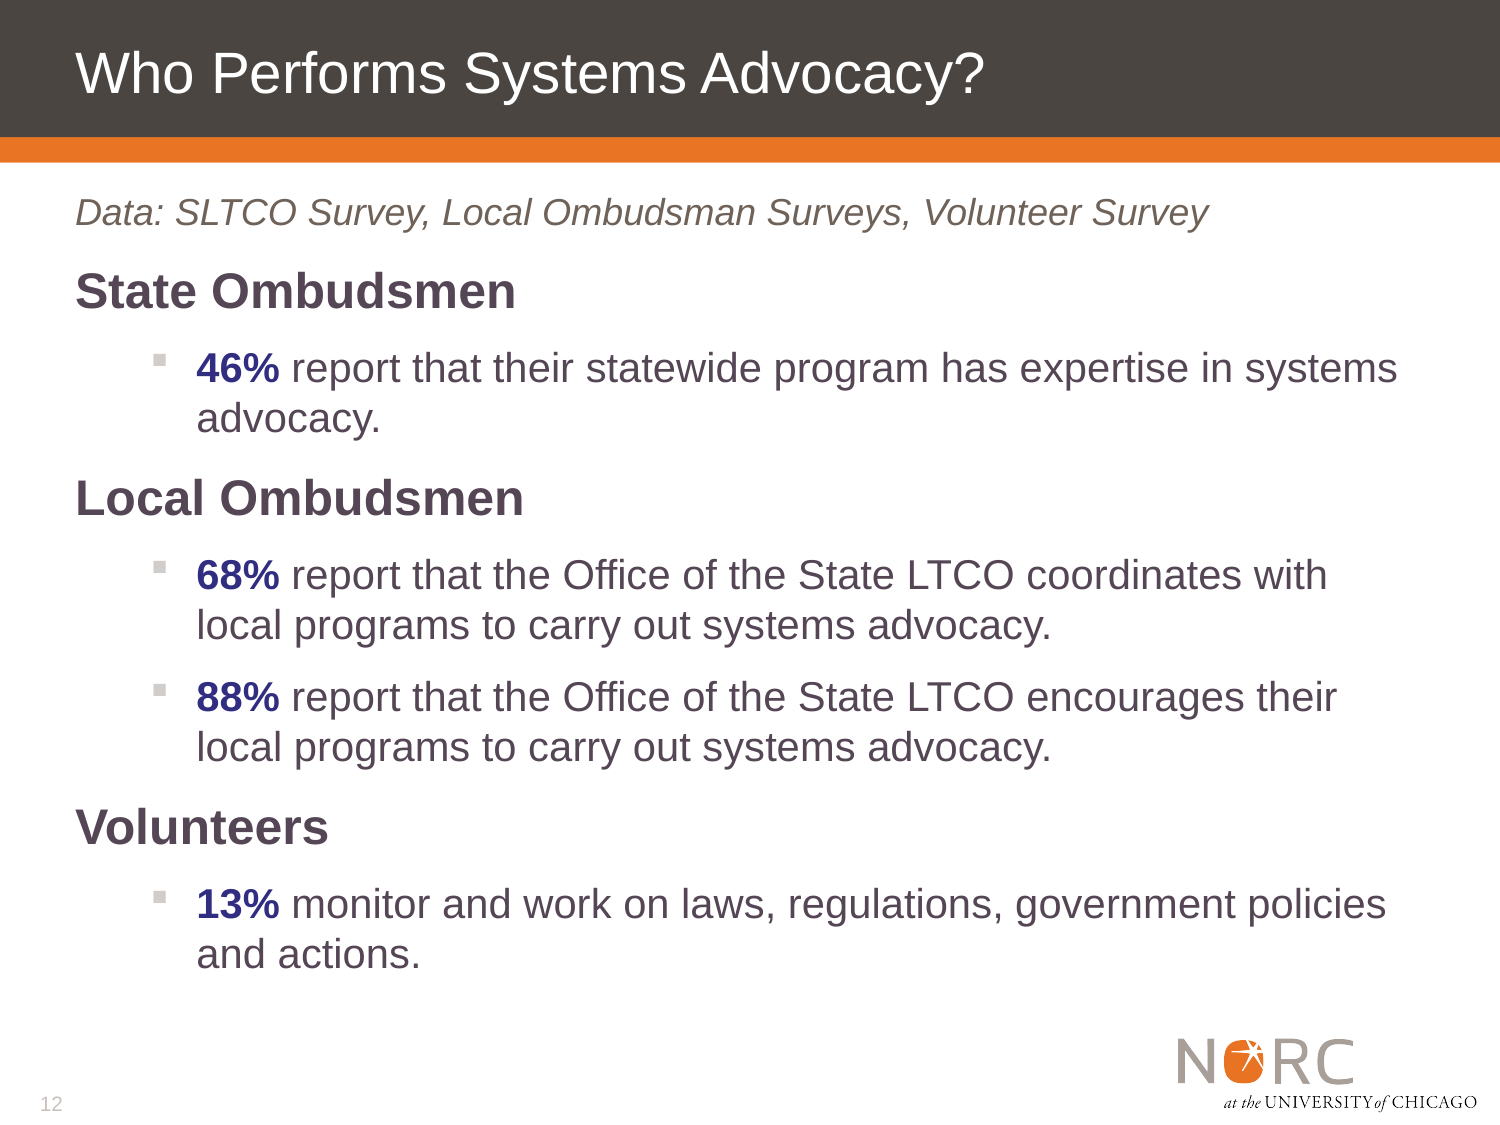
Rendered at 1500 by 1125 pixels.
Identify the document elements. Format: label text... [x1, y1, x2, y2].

title Who Performs Systems Advocacy? [0, 0, 1500, 138]
picture [1178, 1038, 1477, 1113]
list State Ombudsmen 46% report that their statewide program has expertise in systems advocacy. Local Ombudsmen 68% report that the Office of the State LTCO coordinates with local programs to carry out systems advocacy. 88% report that the Office of the State LTCO encourages their local programs to carry out systems advocacy. Volunteers 13% monitor and work on laws, regulations, government policies and actions. [75, 250, 1413, 976]
list Data: SLTCO Survey, Local Ombudsman Surveys, Volunteer Survey [0, 180, 1500, 233]
